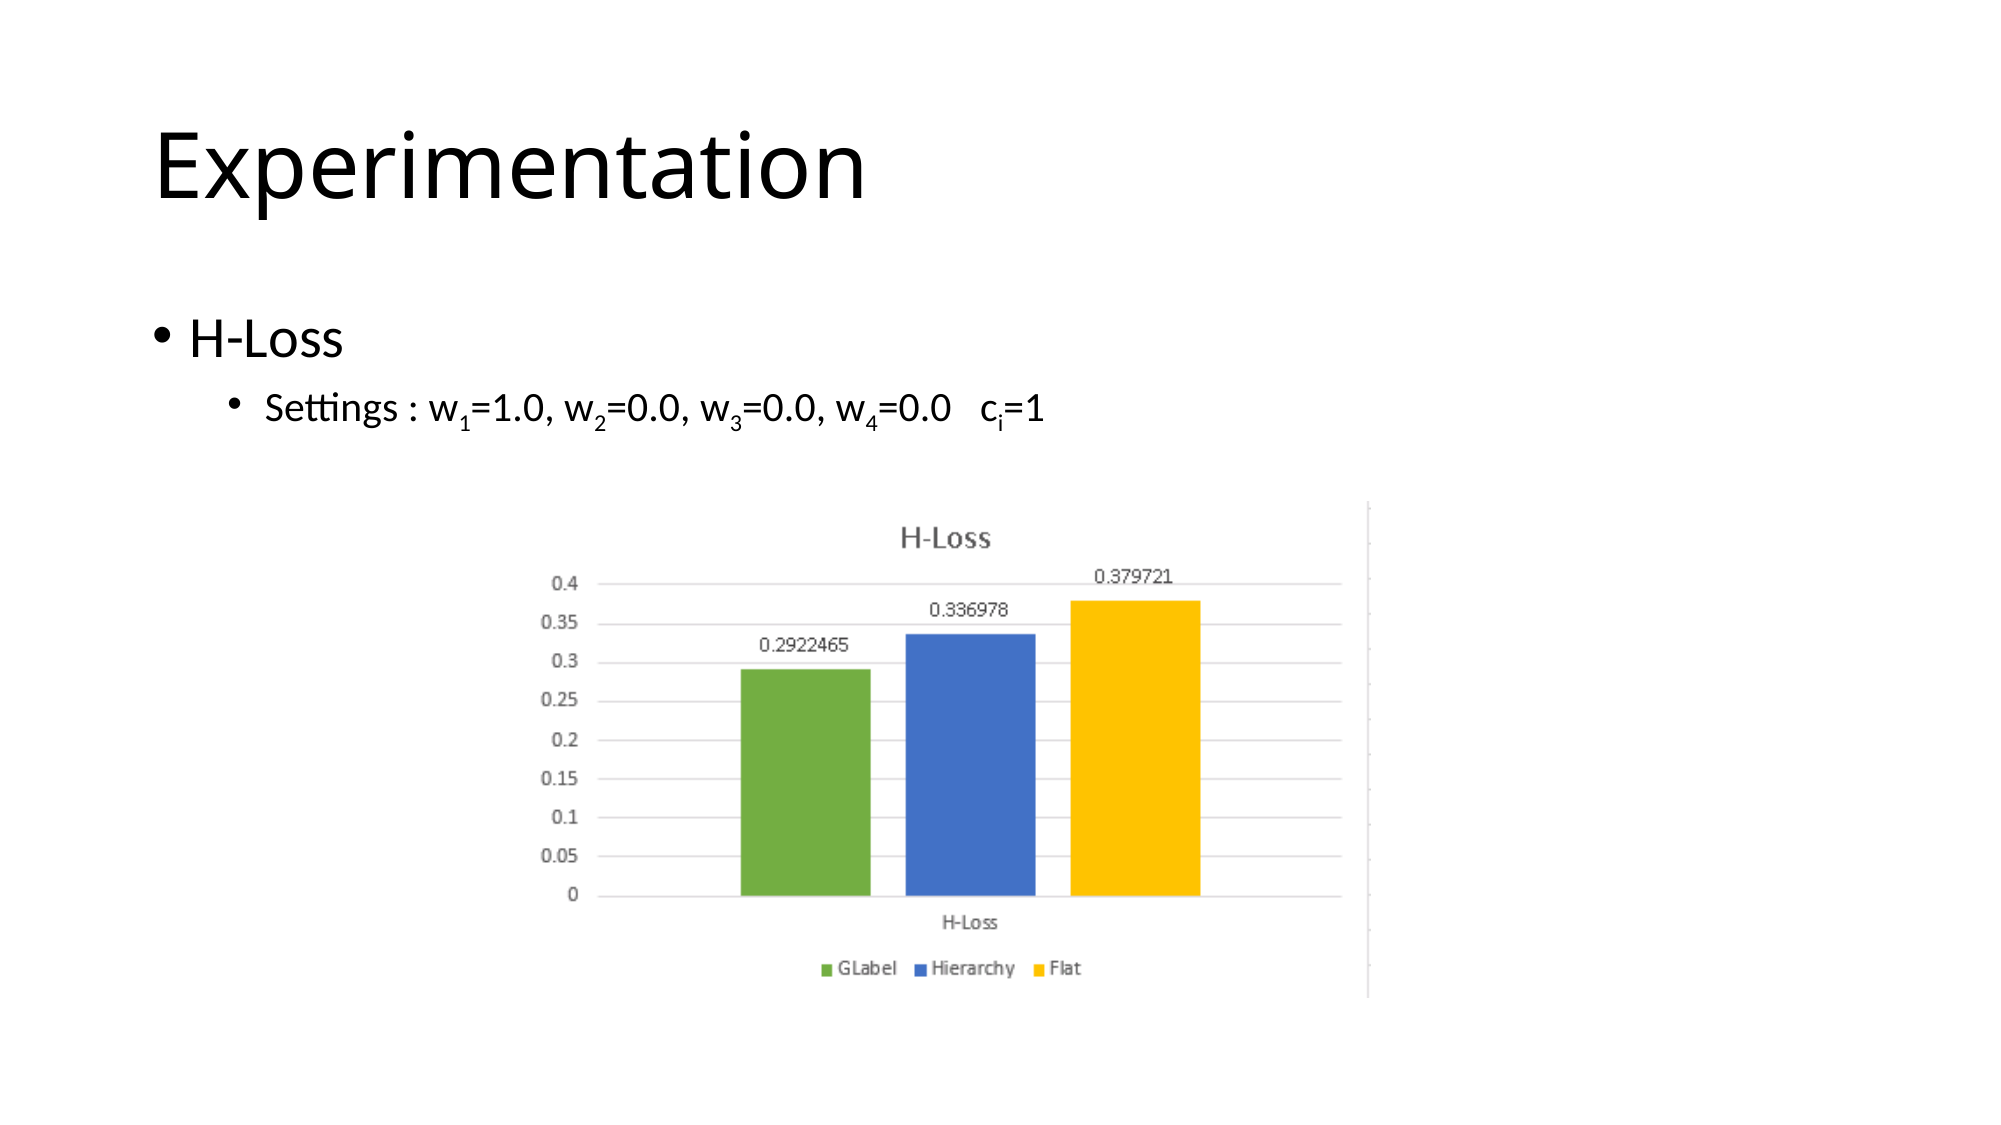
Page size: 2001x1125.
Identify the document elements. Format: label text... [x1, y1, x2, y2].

title Experimentation [137, 59, 1863, 278]
picture [529, 501, 1371, 998]
list H-Loss Settings : w1=1.0, w2=0.0, w3=0.0, w4=0.0 ci=1 [137, 299, 1863, 1014]
